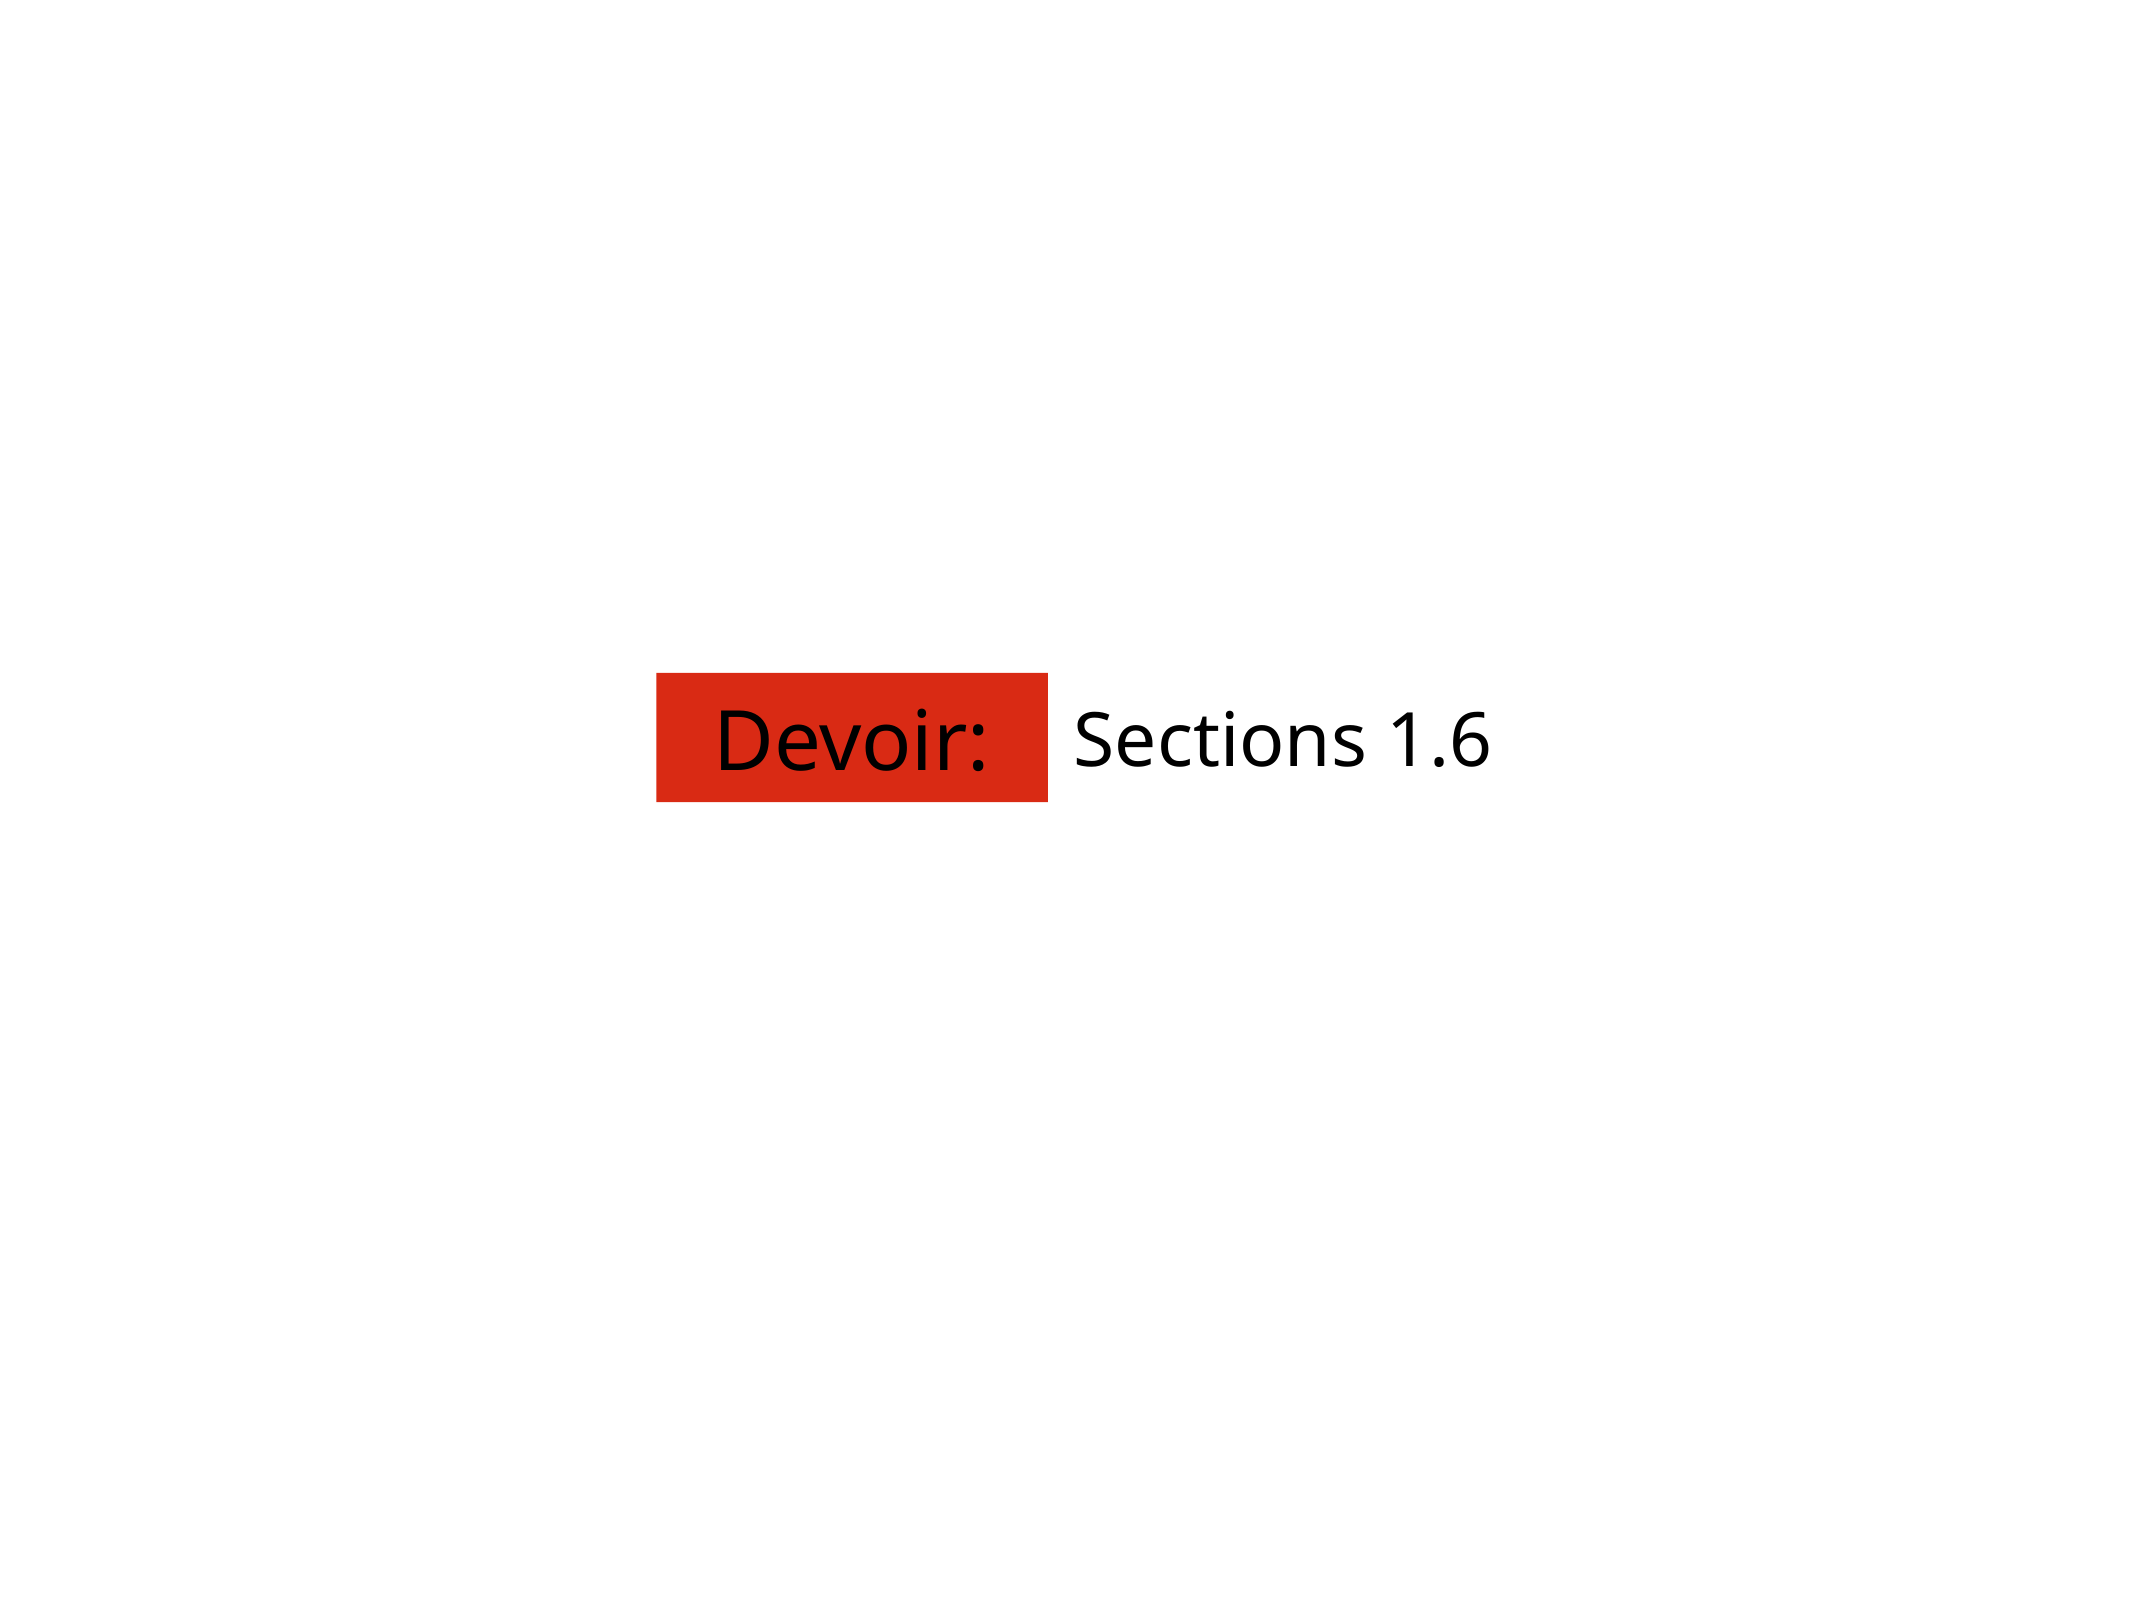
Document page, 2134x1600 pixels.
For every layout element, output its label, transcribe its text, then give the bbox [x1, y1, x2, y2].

text_box Sections 1.6 [1065, 683, 1521, 790]
list Devoir: [654, 671, 1050, 804]
